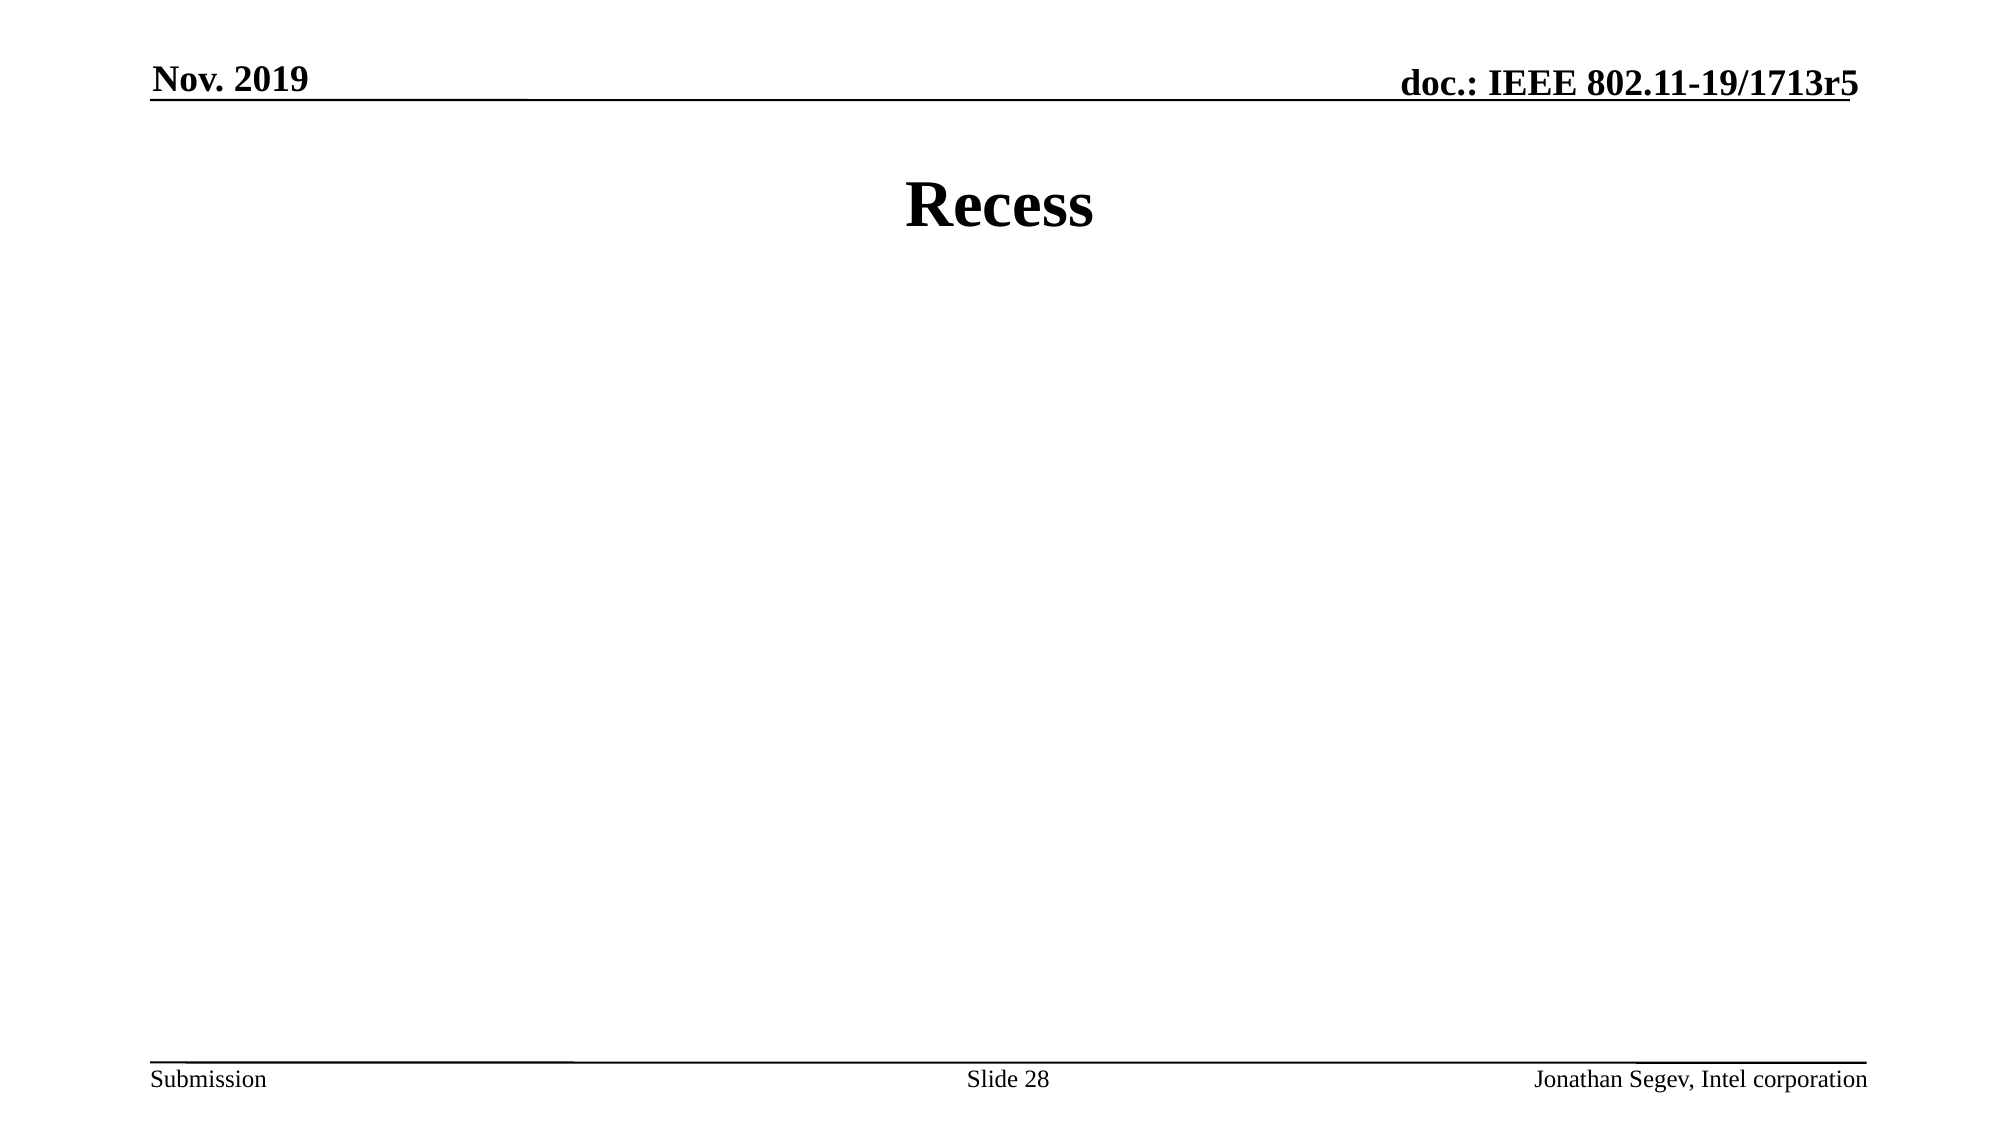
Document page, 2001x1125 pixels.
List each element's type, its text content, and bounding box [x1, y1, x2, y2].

title Recess [149, 112, 1850, 288]
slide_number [152, 54, 563, 100]
slide_number Slide 28 [950, 1061, 1067, 1123]
footer Jonathan Segev, Intel corporation [1171, 1061, 1869, 1093]
